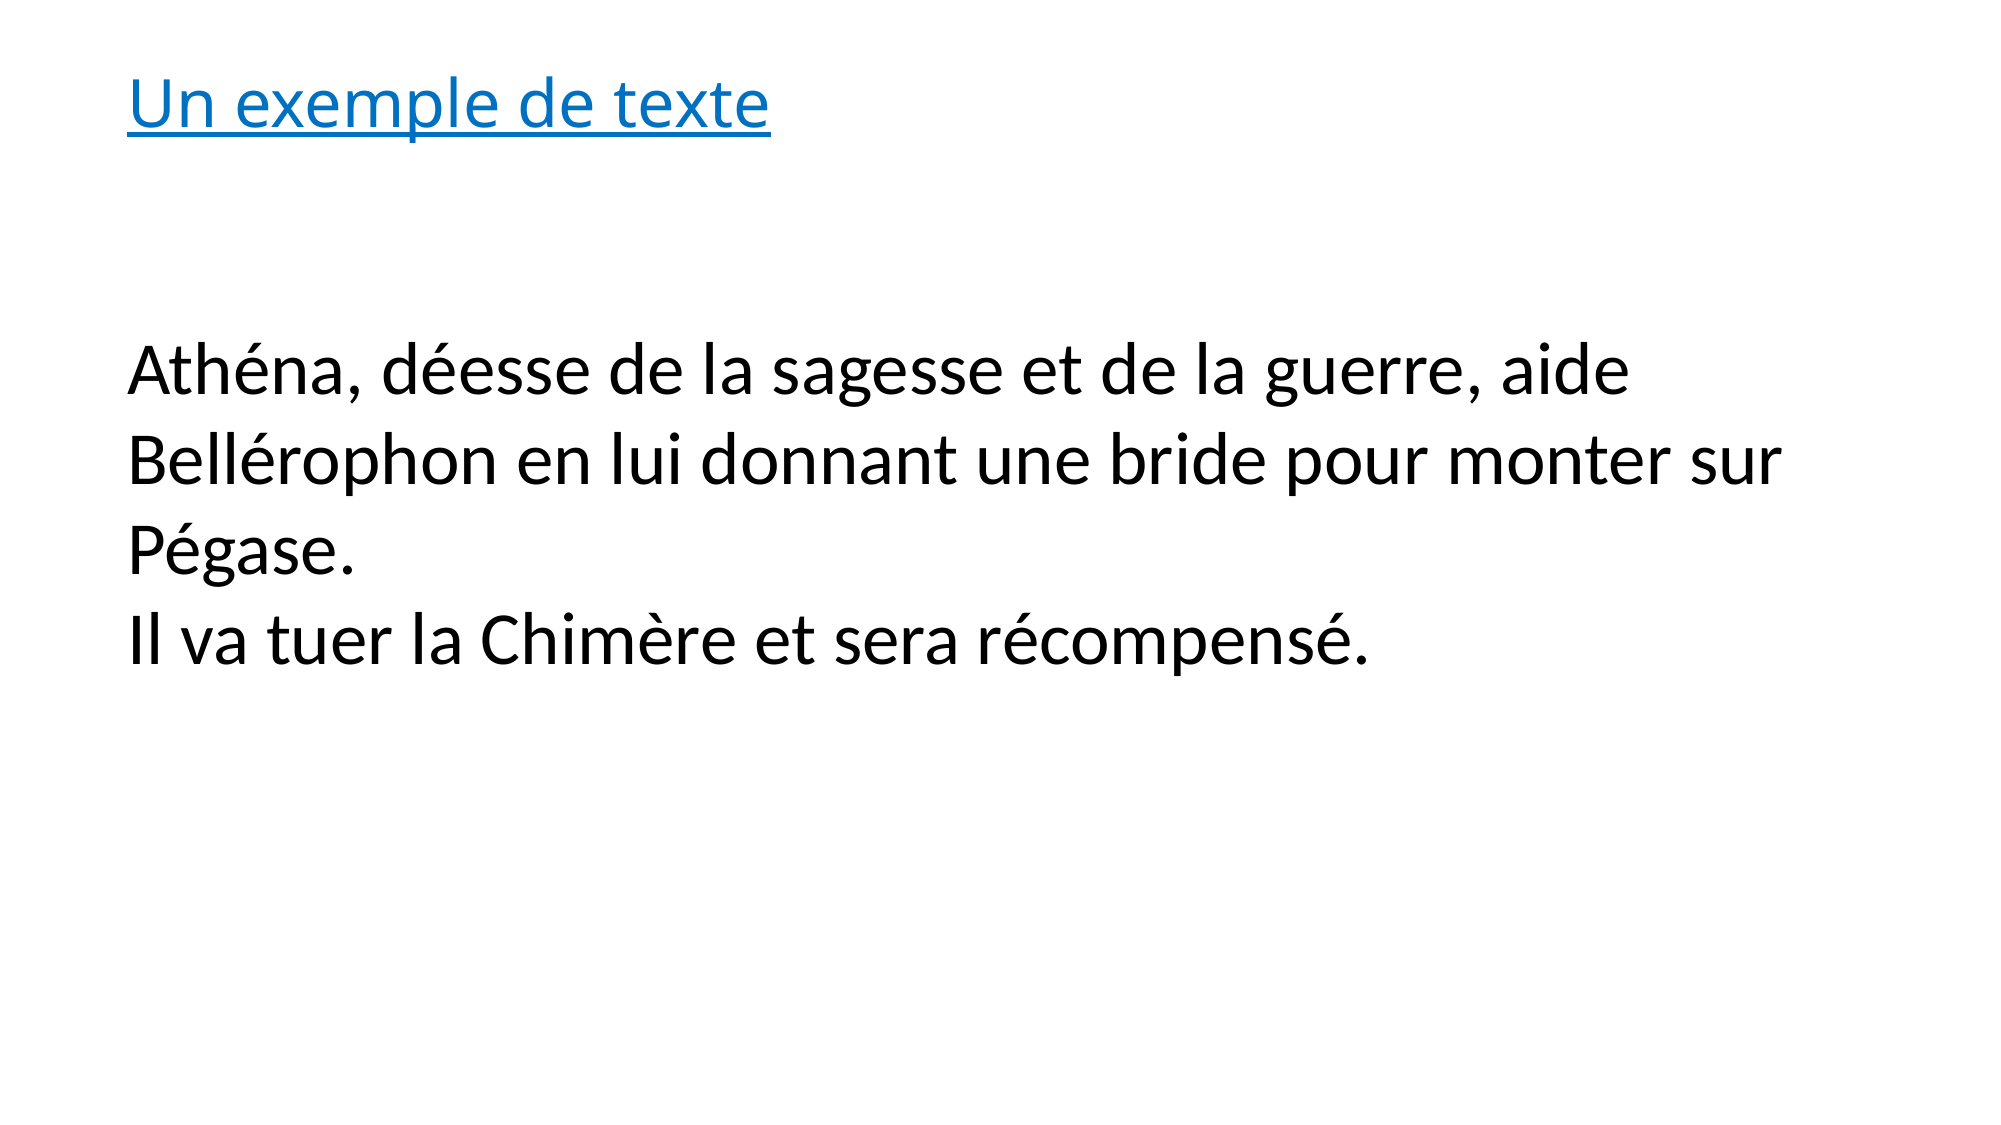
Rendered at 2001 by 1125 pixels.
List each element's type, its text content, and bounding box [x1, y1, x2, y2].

text_box [0, 0, 1916, 195]
text_box Un exemple de texte [112, 62, 1838, 228]
text_box Athéna, déesse de la sagesse et de la guerre, aide Bellérophon en lui donnant une bride pour monter sur Pégase. Il va tuer la Chimère et sera récompensé. [112, 312, 1913, 688]
